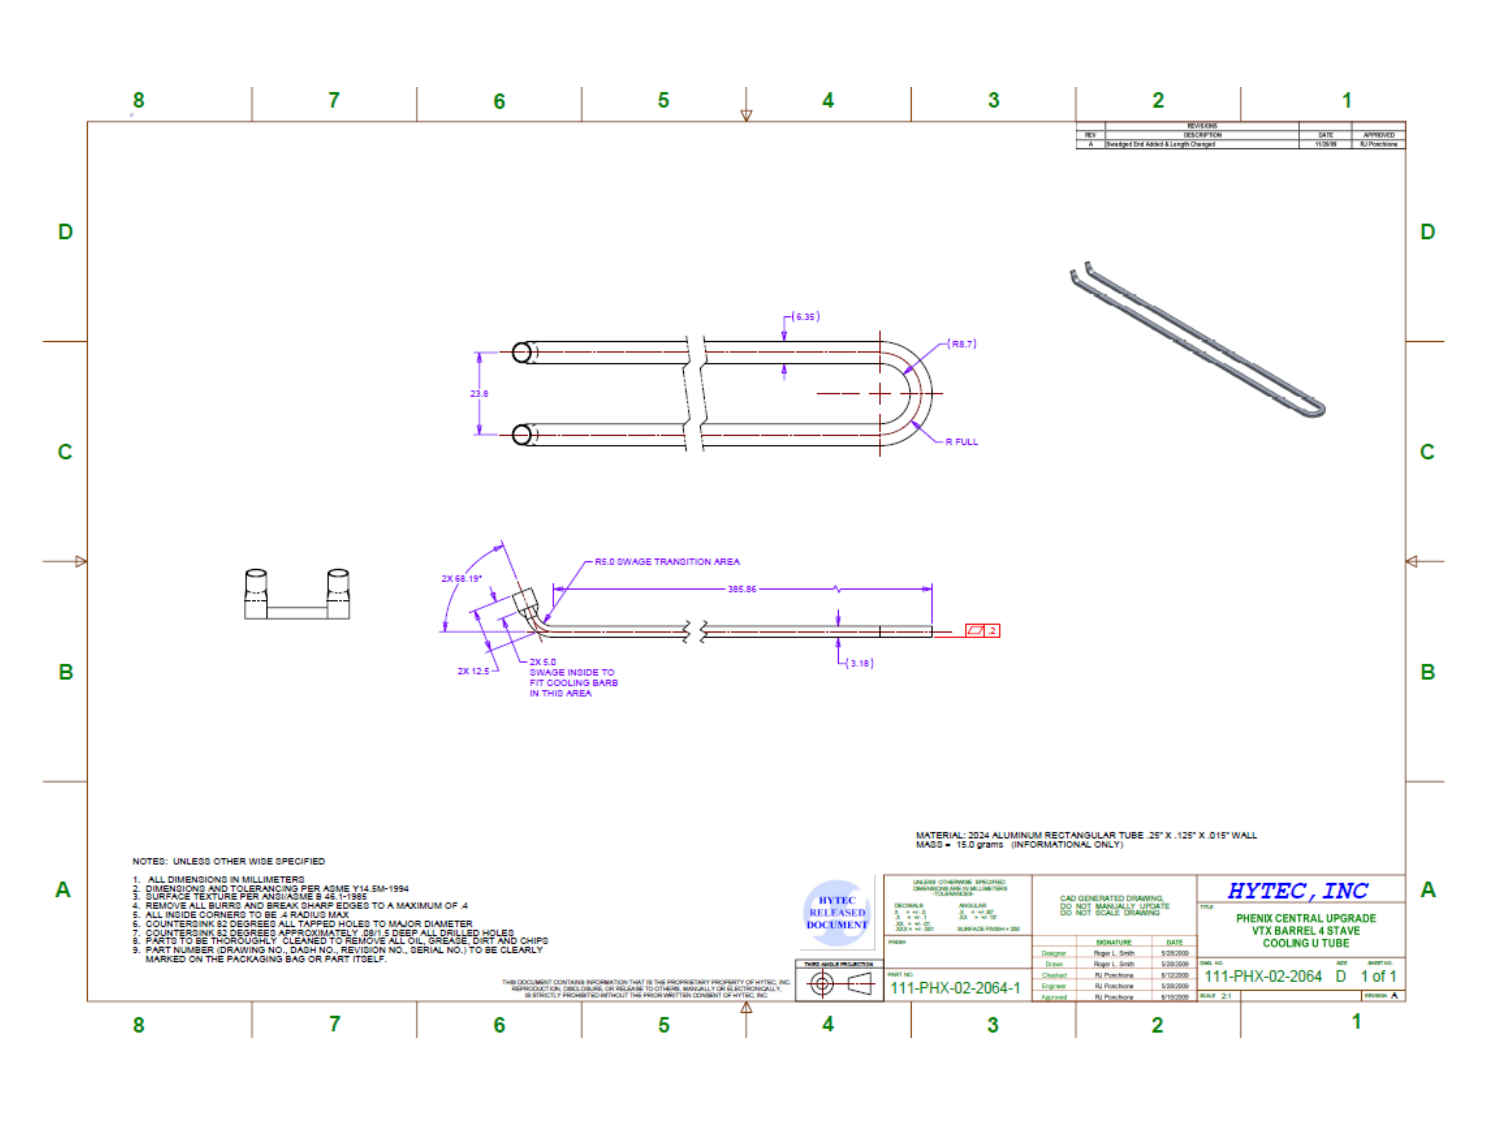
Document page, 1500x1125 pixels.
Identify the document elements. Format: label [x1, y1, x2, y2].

picture [39, 87, 1461, 1038]
